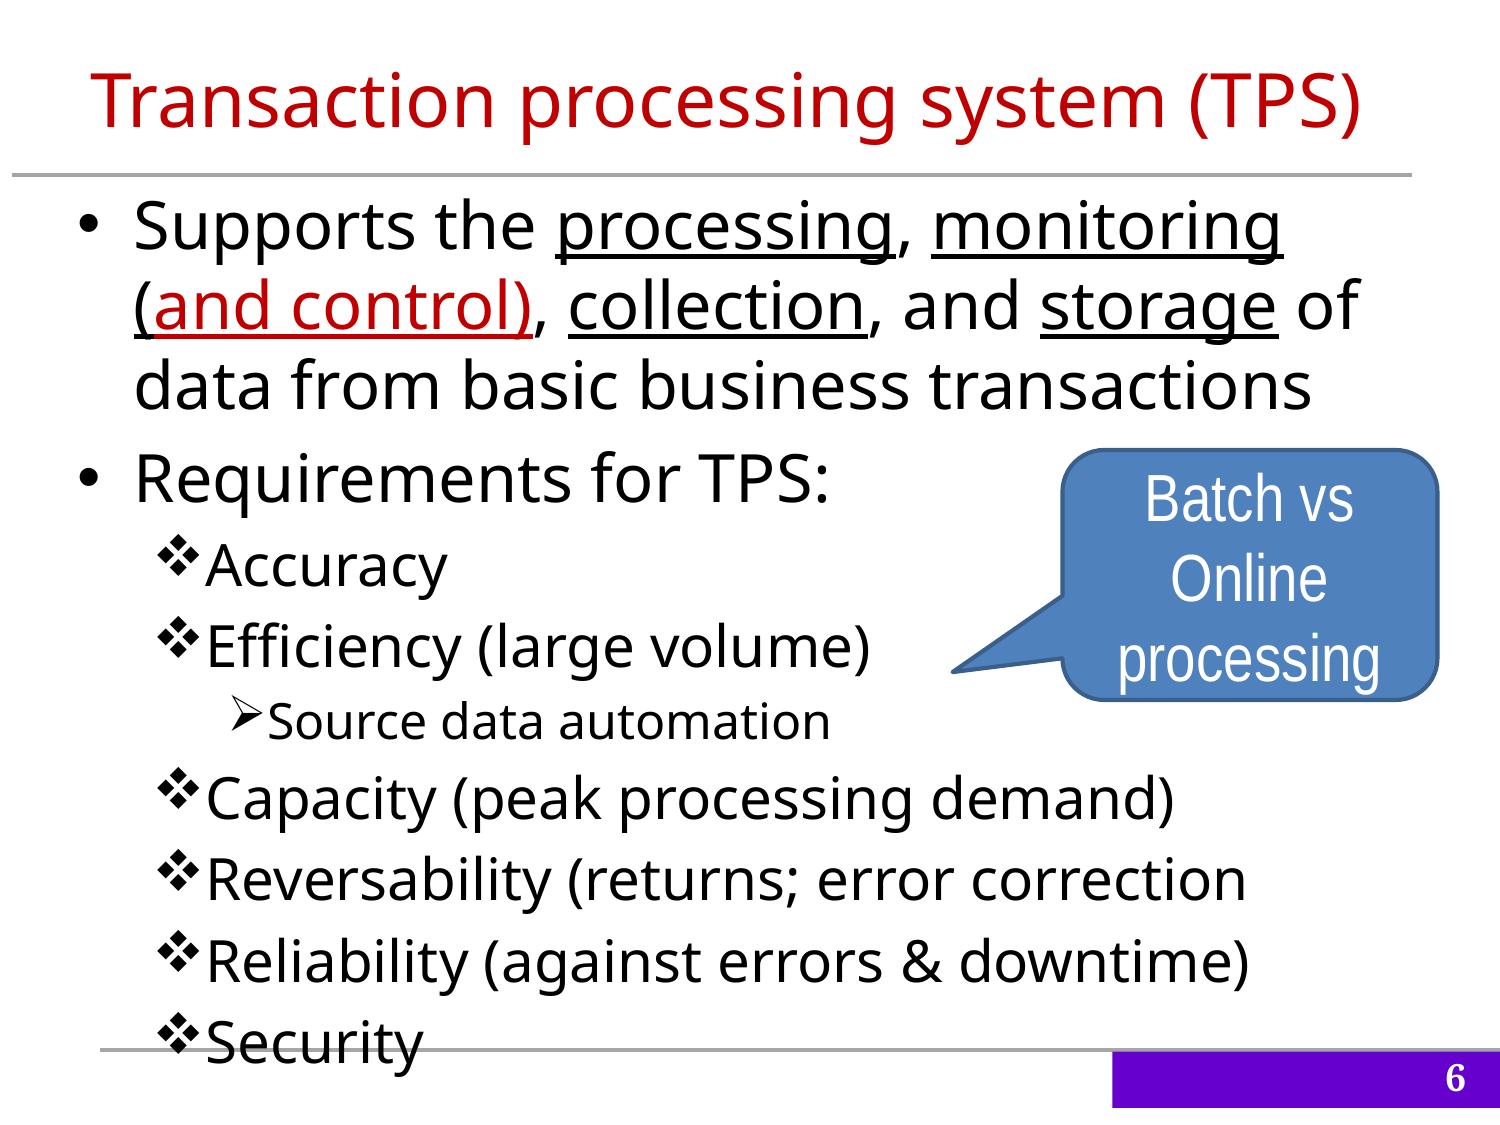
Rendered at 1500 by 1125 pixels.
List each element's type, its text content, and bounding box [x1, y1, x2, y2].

list Supports the processing, monitoring (and control), collection, and storage of data from basic business transactions Requirements for TPS: Accuracy Efficiency (large volume) Source data automation Capacity (peak processing demand) Reversability (returns; error correction Reliability (against errors & downtime) Security [62, 174, 1413, 1110]
text_box Batch vs Online processing [950, 447, 1440, 703]
subtitle Transaction processing system (TPS) [75, 12, 1413, 150]
slide_number 6 [1413, 1049, 1482, 1110]
